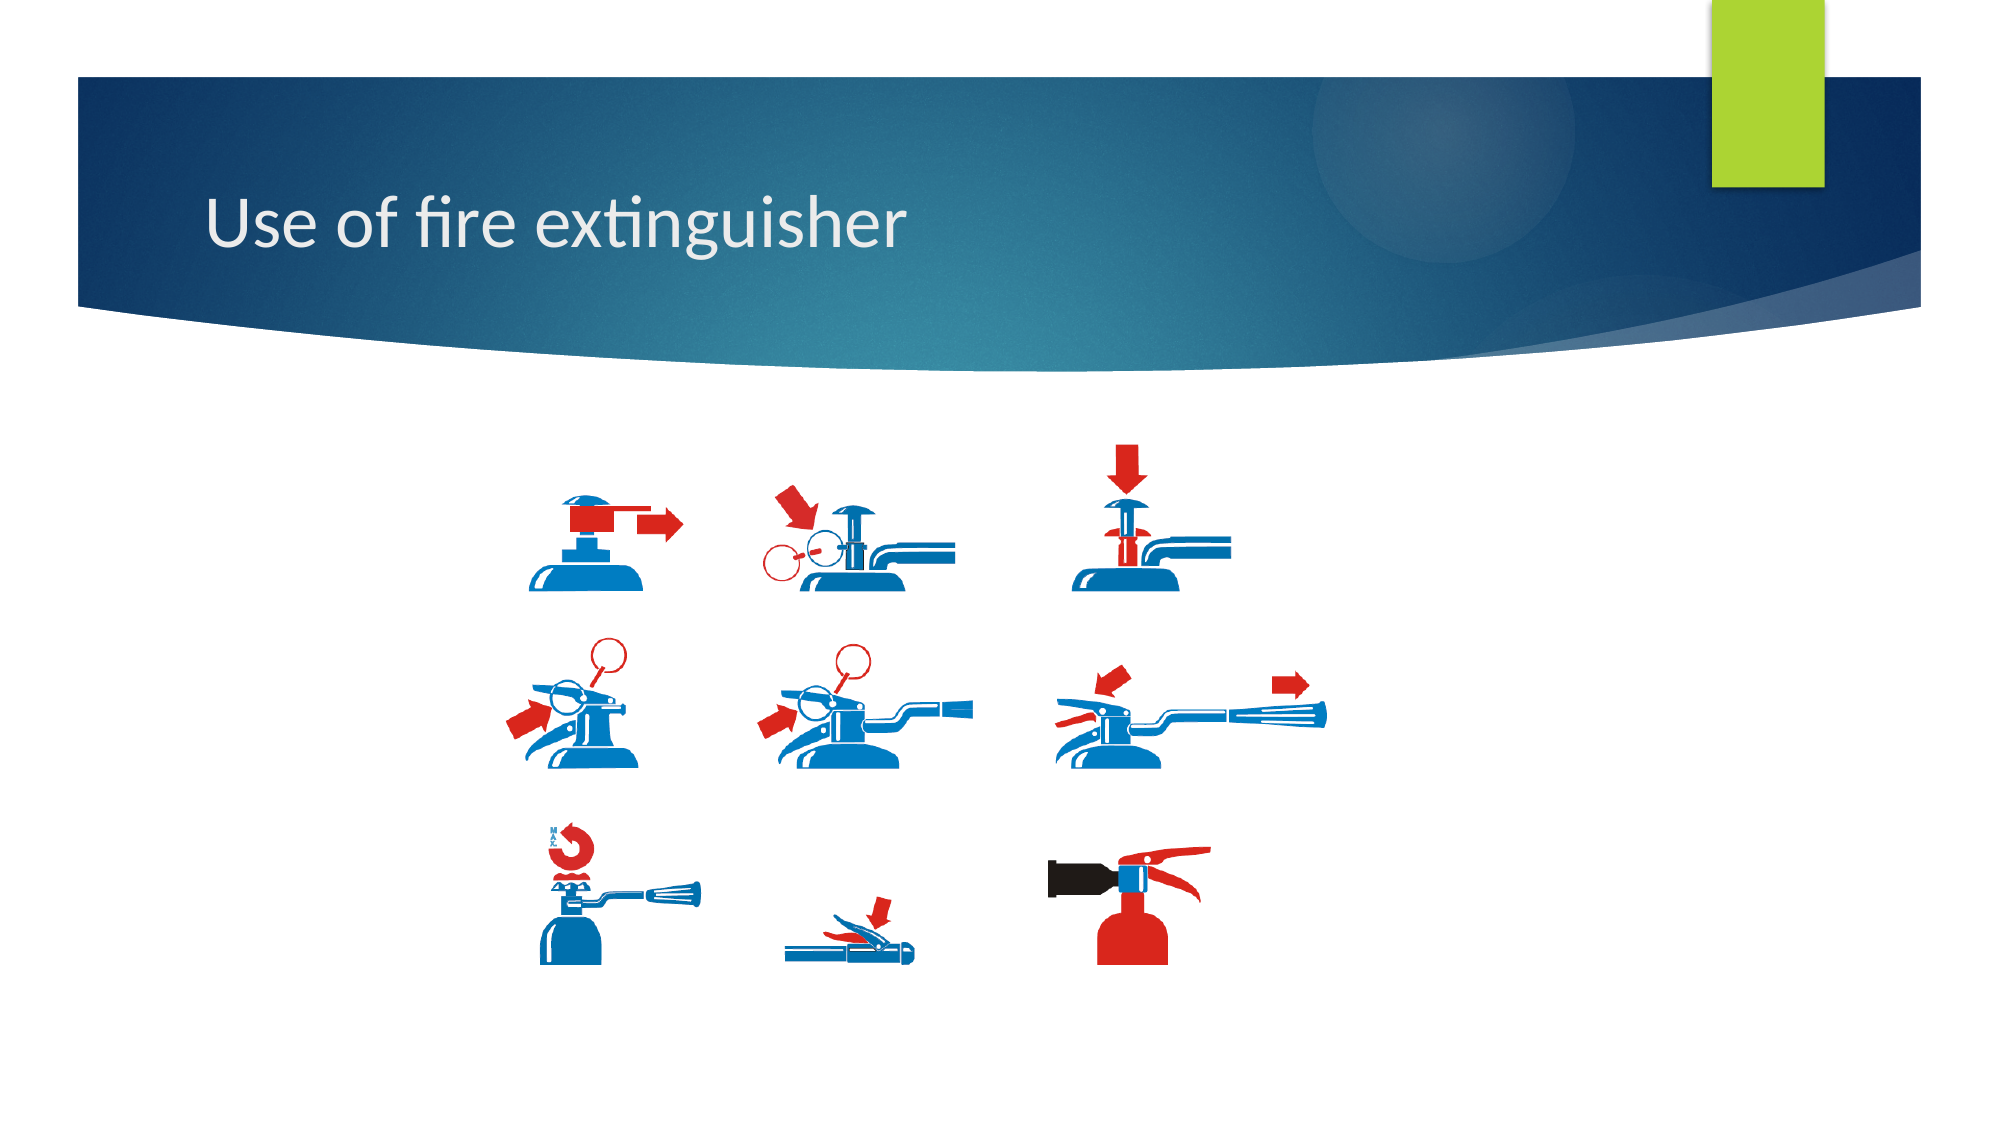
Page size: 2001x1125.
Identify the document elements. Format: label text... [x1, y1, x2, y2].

title Use of fire extinguisher [189, 159, 1627, 276]
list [473, 426, 1343, 988]
